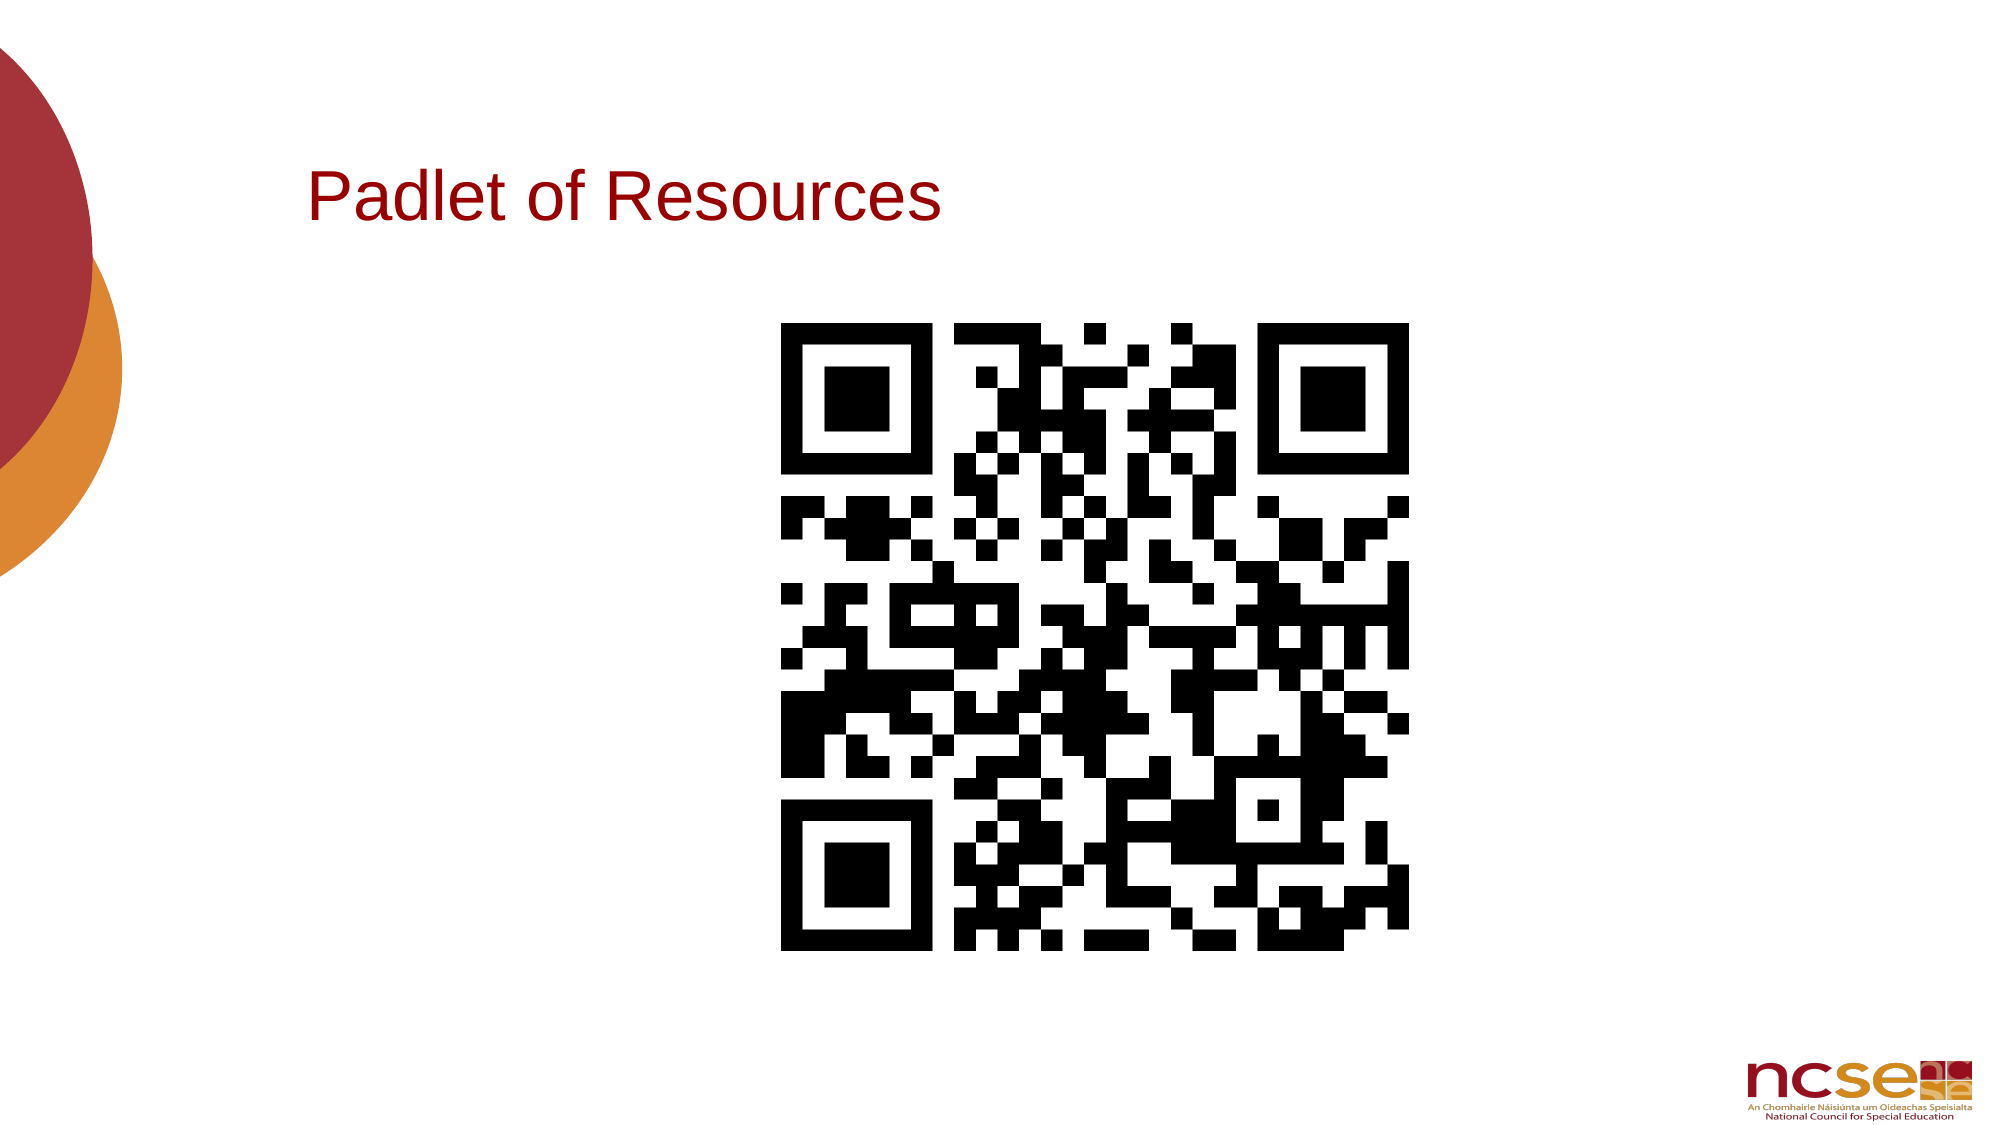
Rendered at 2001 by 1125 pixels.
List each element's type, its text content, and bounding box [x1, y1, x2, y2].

title Padlet of Resources [291, 54, 1901, 243]
picture [1736, 1044, 1984, 1125]
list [757, 299, 1433, 975]
